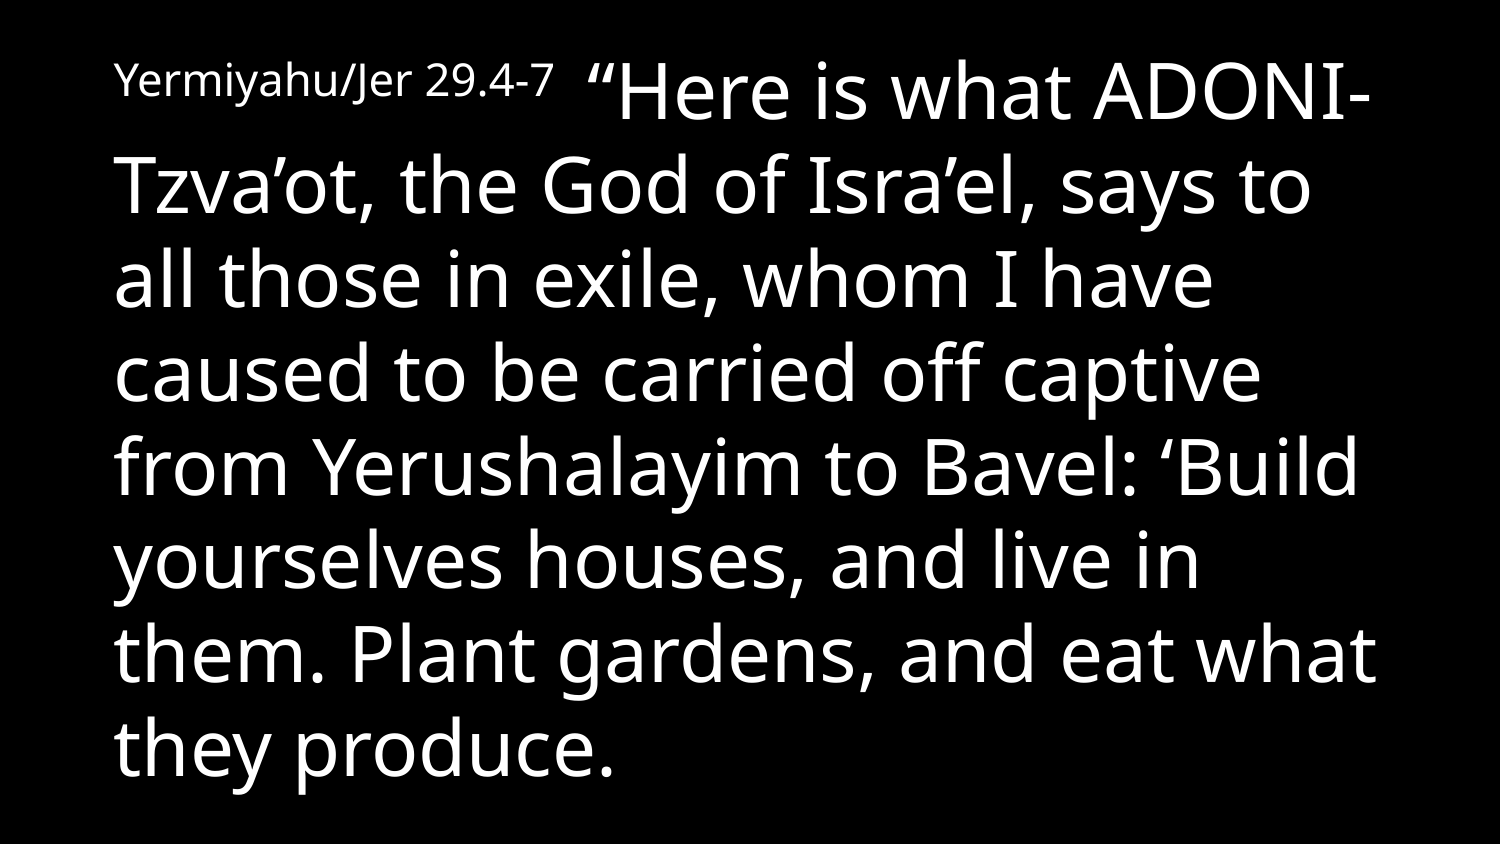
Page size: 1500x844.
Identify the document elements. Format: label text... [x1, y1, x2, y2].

subtitle Yermiyahu/Jer 29.4-7 “Here is what Adoni-Tzva’ot, the God of Isra’el, says to all those in exile, whom I have caused to be carried off captive from Yerushalayim to Bavel: ‘Build yourselves houses, and live in them. Plant gardens, and eat what they produce. [99, 34, 1422, 810]
